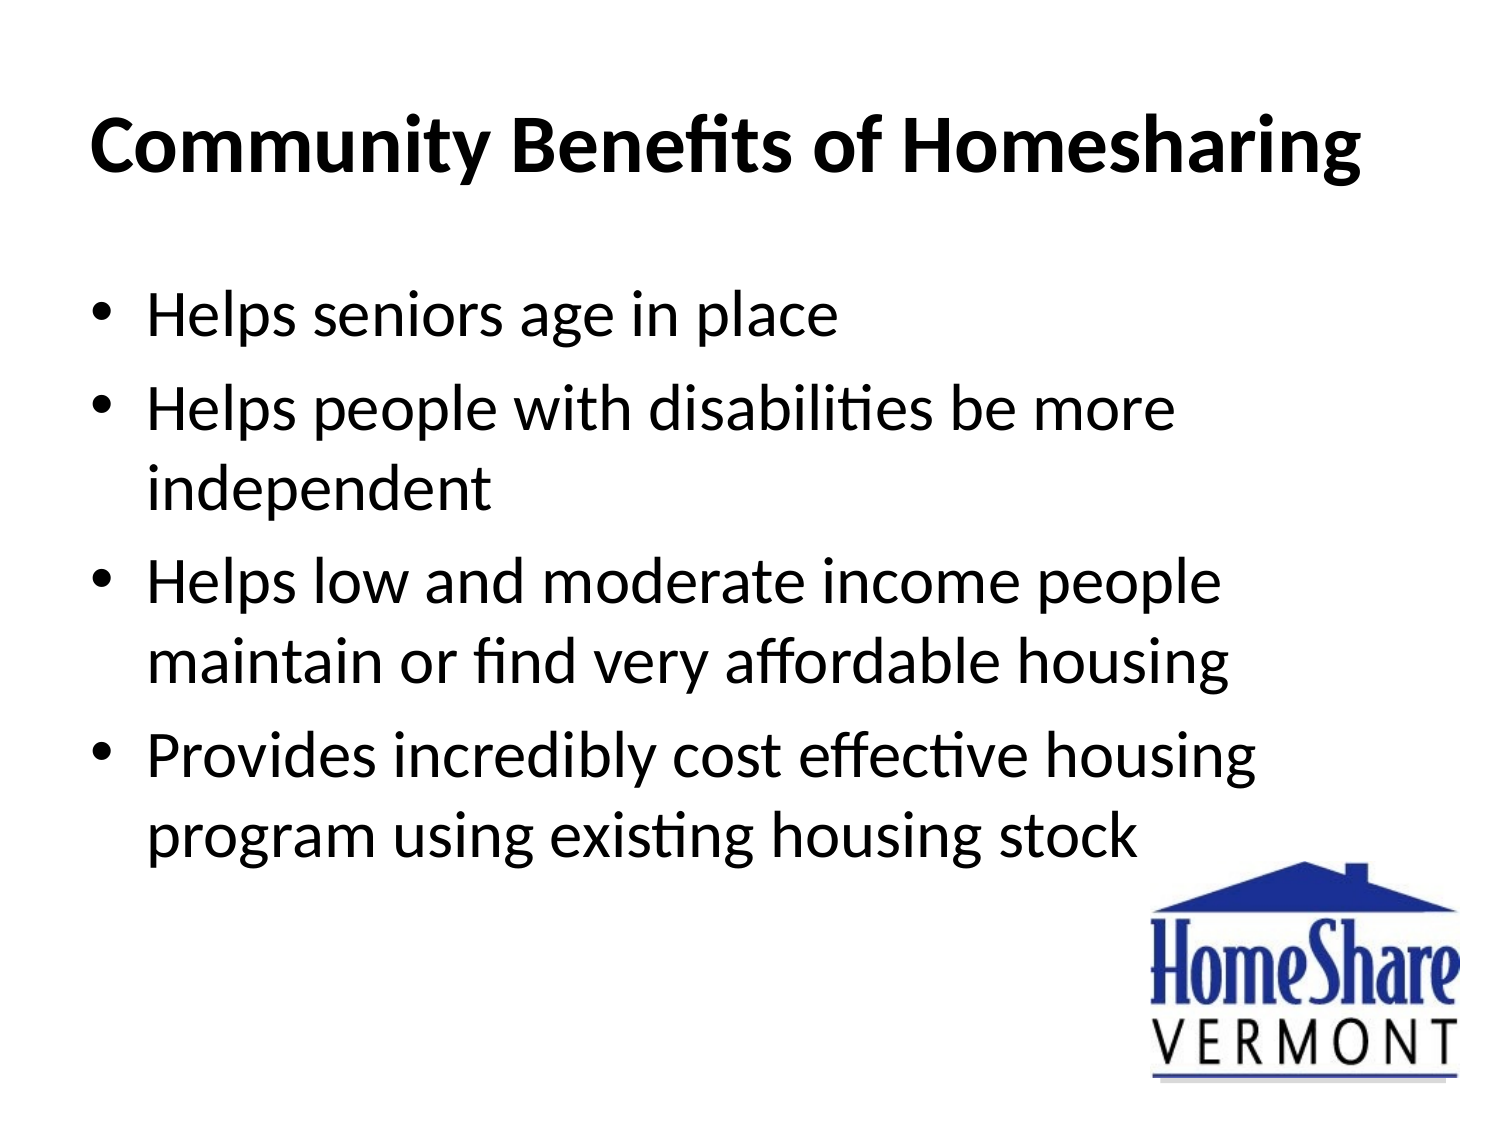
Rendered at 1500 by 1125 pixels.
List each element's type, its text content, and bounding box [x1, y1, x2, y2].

title Community Benefits of Homesharing [75, 45, 1425, 233]
list Helps seniors age in place Helps people with disabilities be more independent Helps low and moderate income people maintain or find very affordable housing Provides incredibly cost effective housing program using existing housing stock [75, 262, 1425, 1005]
picture [1150, 861, 1461, 1079]
